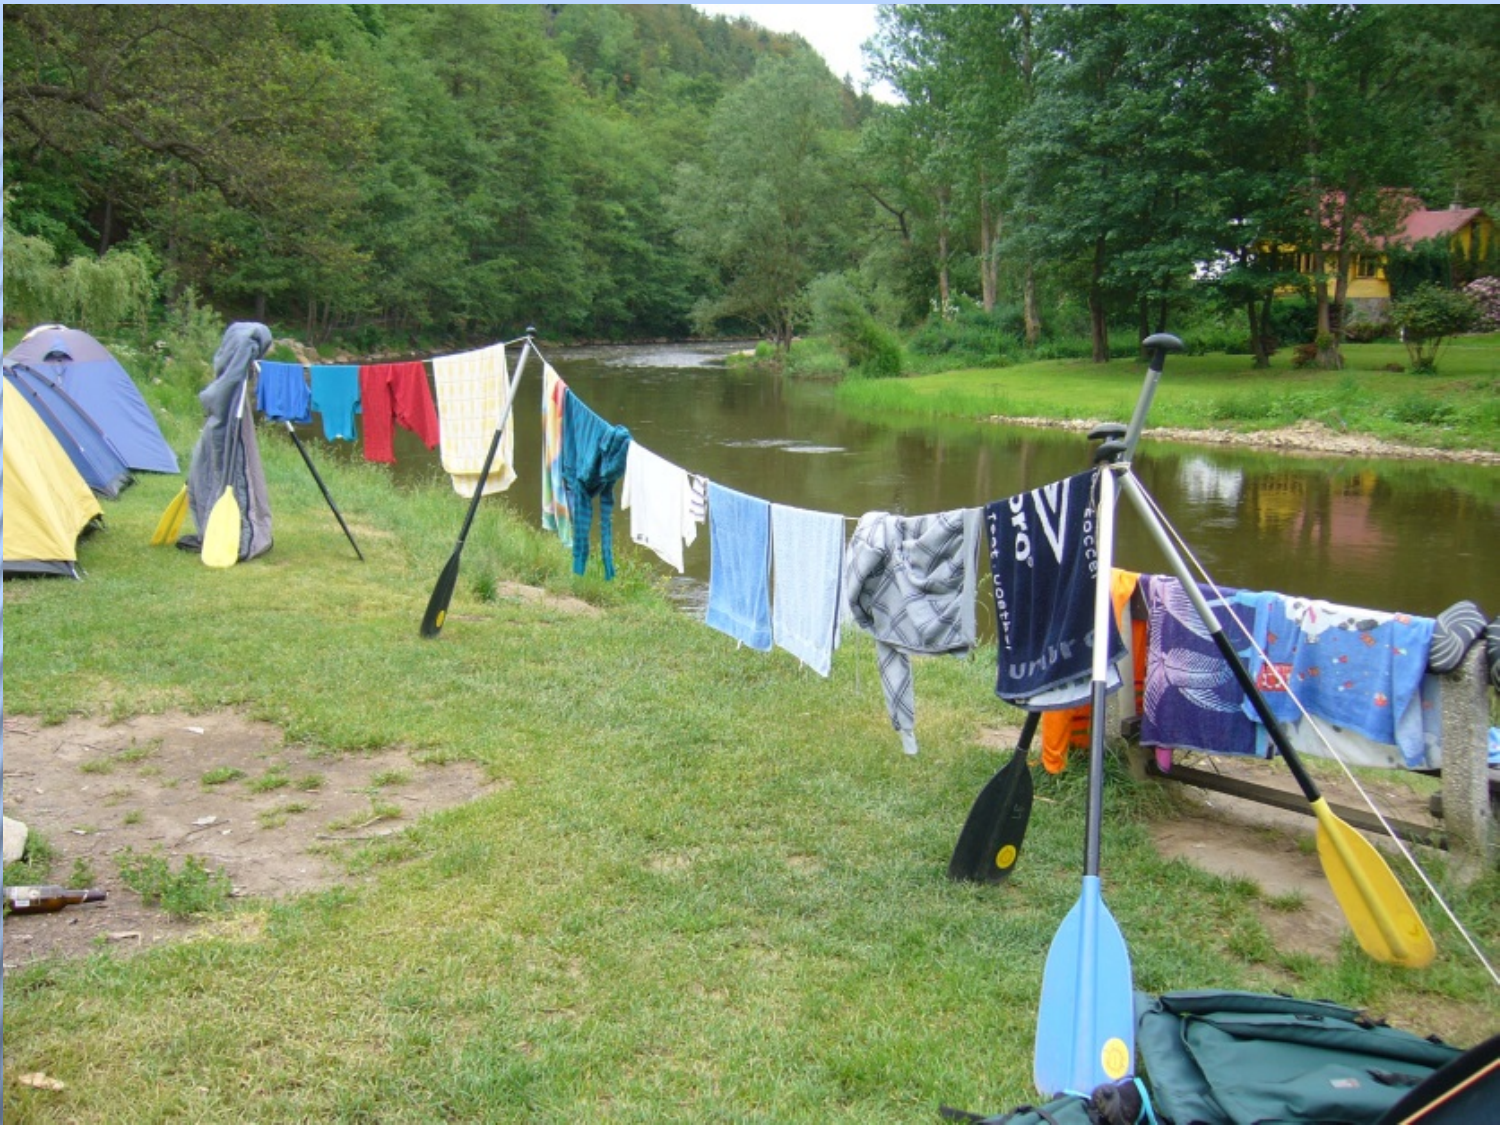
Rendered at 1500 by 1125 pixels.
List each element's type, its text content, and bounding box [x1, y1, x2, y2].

title Vylévání [29, 0, 1455, 4]
picture [3, 4, 1500, 1125]
